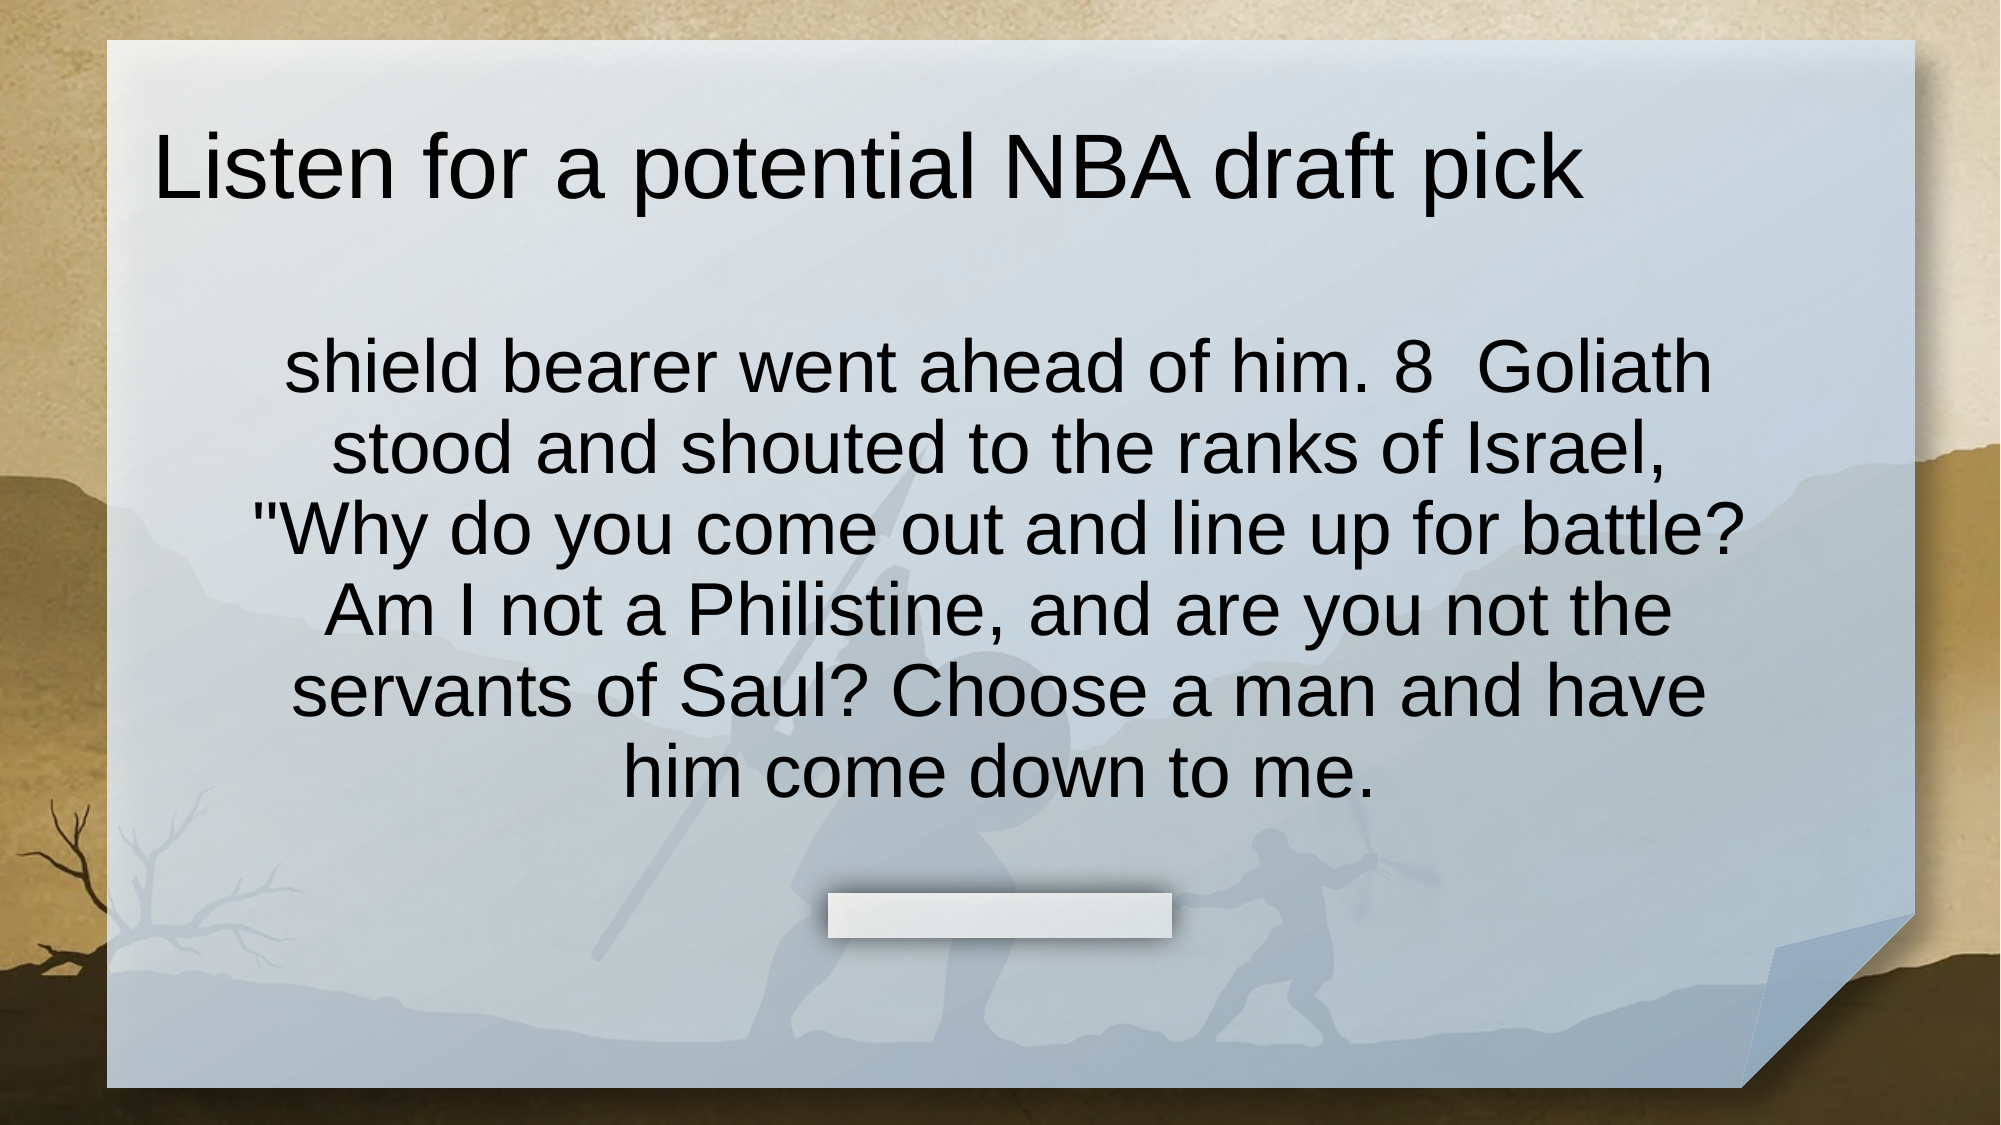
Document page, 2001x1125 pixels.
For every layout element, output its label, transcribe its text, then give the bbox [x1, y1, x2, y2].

title Listen for a potential NBA draft pick [137, 59, 1863, 278]
list shield bearer went ahead of him. 8 Goliath stood and shouted to the ranks of Israel, "Why do you come out and line up for battle? Am I not a Philistine, and are you not the servants of Saul? Choose a man and have him come down to me. [226, 320, 1774, 1035]
picture [0, 0, 2001, 1125]
